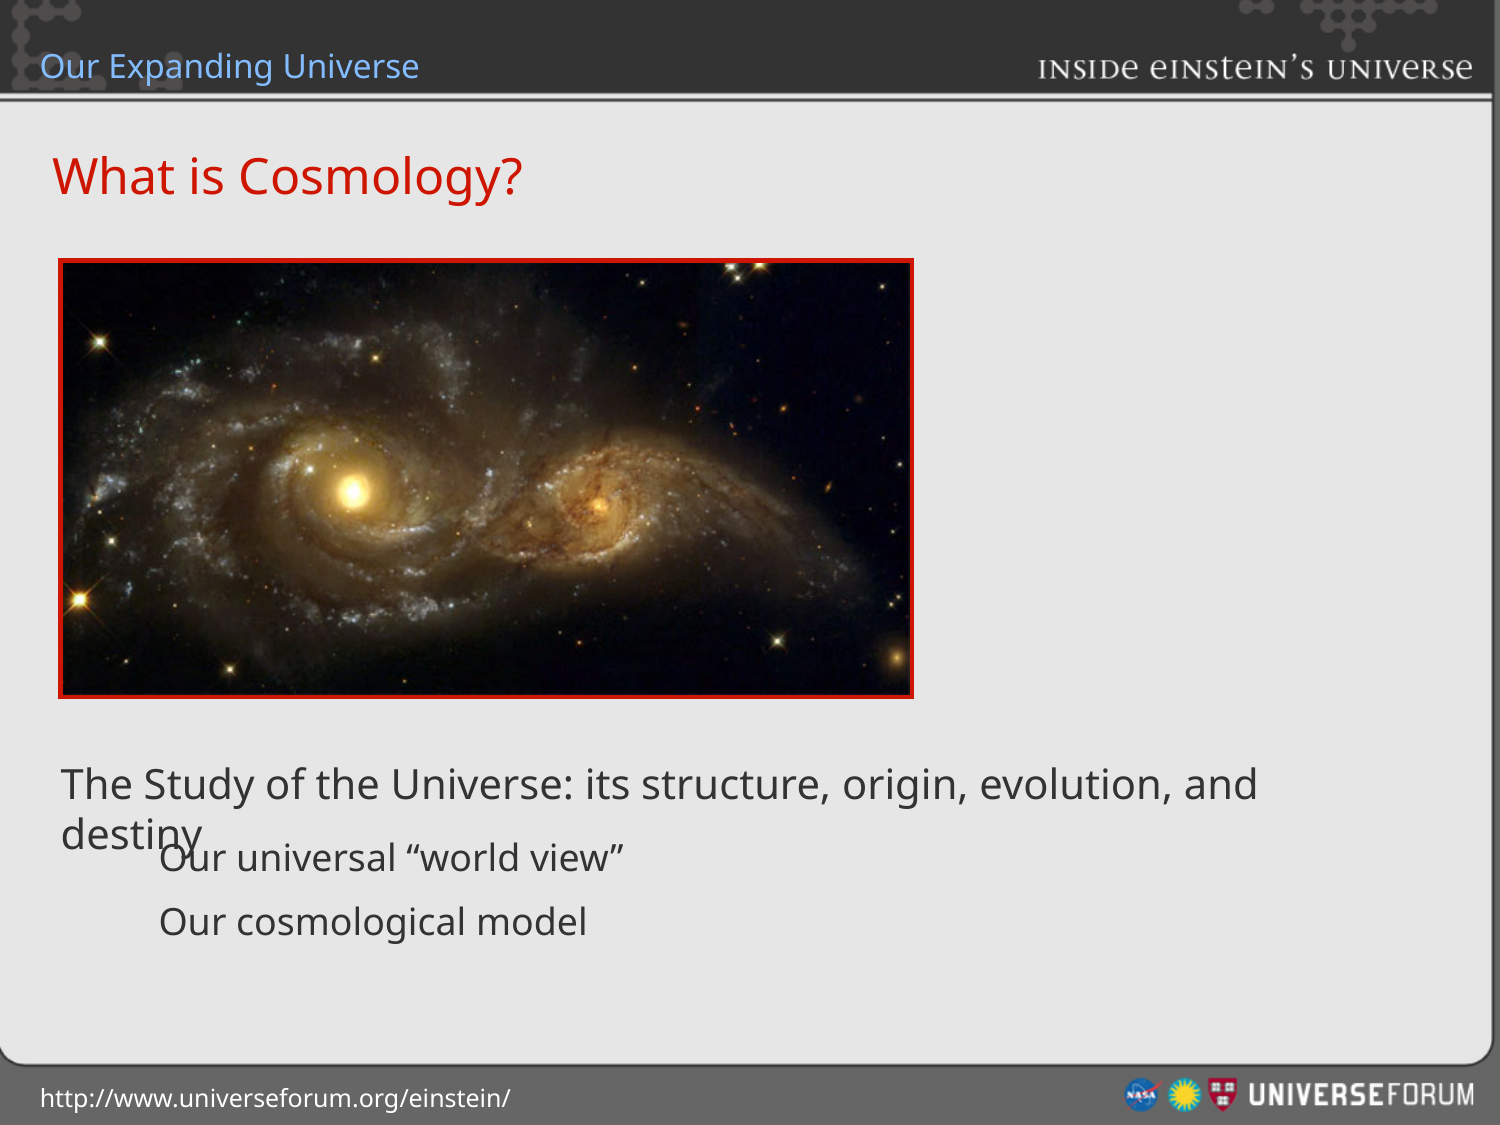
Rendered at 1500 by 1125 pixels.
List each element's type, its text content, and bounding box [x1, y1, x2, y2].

text_box What is Cosmology? [37, 137, 1425, 213]
text_box The Study of the Universe: its structure, origin, evolution, and destiny [45, 750, 1371, 866]
picture [0, 0, 1500, 1125]
text_box Our universal “world view” Our cosmological model [143, 827, 1469, 951]
